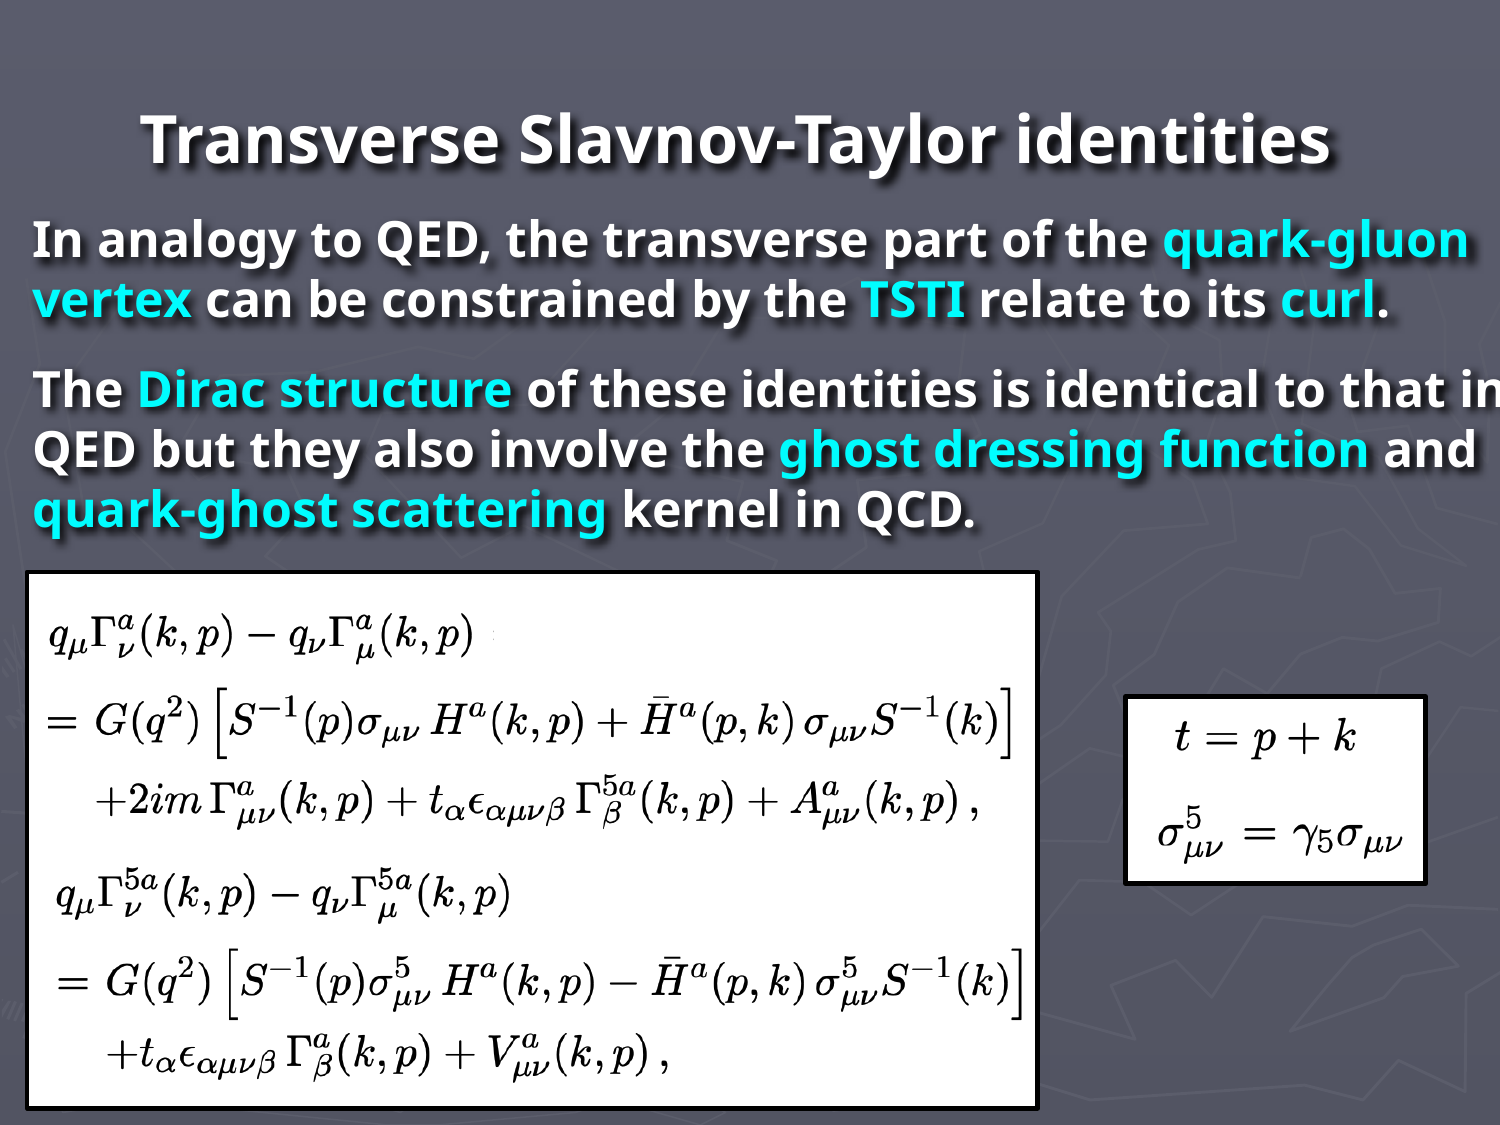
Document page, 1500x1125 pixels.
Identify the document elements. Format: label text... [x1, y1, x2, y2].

picture [29, 574, 1036, 1107]
text_box Transverse Slavnov-Taylor identities [5, 78, 1471, 197]
text_box In analogy to QED, the transverse part of the quark-gluon vertex can be constrained by the TSTI relate to its curl. [17, 200, 1500, 335]
picture [1127, 698, 1424, 882]
text_box The Dirac structure of these identities is identical to that in QED but they also involve the ghost dressing function and quark-ghost scattering kernel in QCD. [17, 349, 1500, 545]
